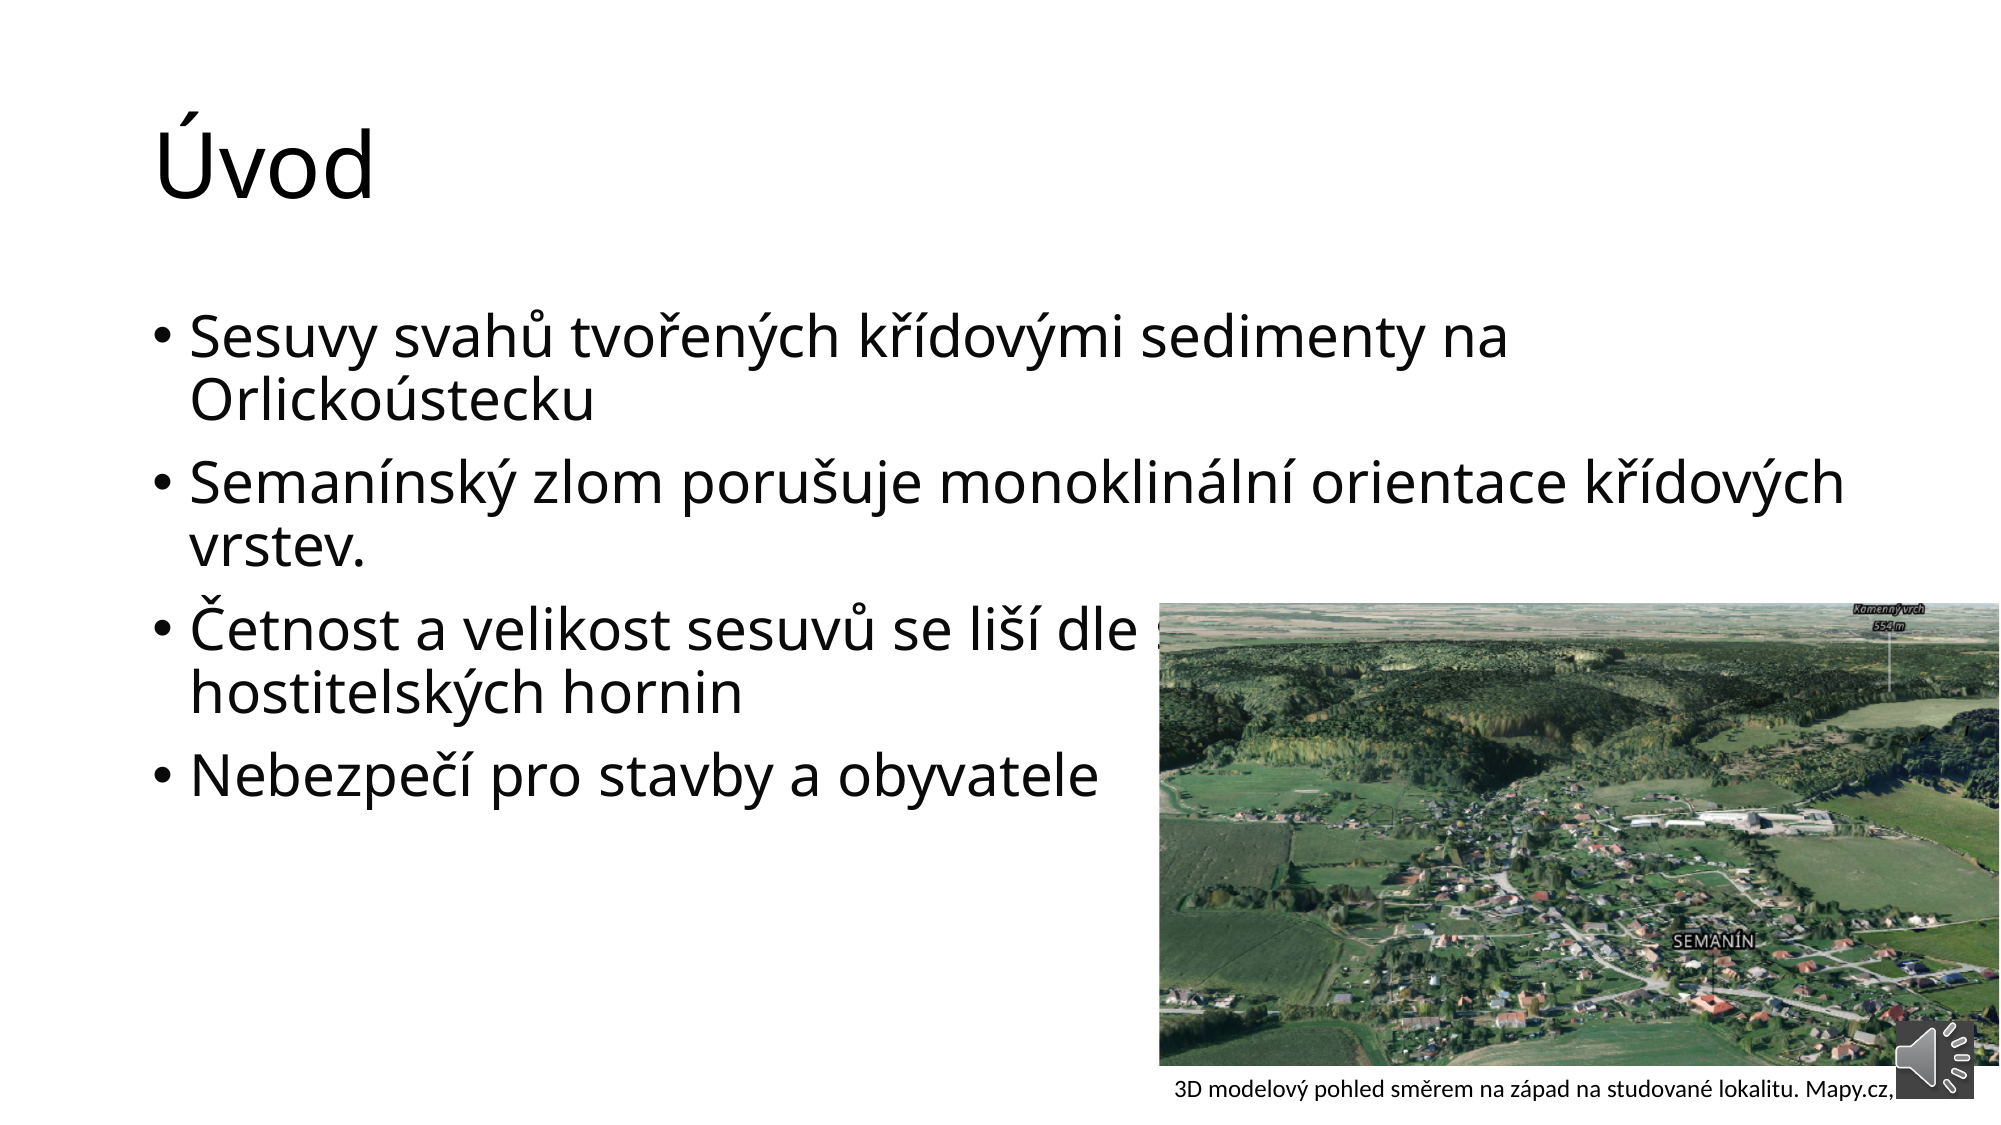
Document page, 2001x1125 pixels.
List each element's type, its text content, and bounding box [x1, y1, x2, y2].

list Sesuvy svahů tvořených křídovými sedimenty na Orlickoústecku Semanínský zlom porušuje monoklinální orientace křídových vrstev. Četnost a velikost sesuvů se liší dle struktur a litologií hostitelských hornin Nebezpečí pro stavby a obyvatele [137, 299, 1863, 1014]
text_box 3D modelový pohled směrem na západ na studované lokalitu. Mapy.cz, 2020 [1159, 1066, 2000, 1110]
title Úvod [137, 59, 1863, 278]
picture [1159, 603, 2000, 1100]
